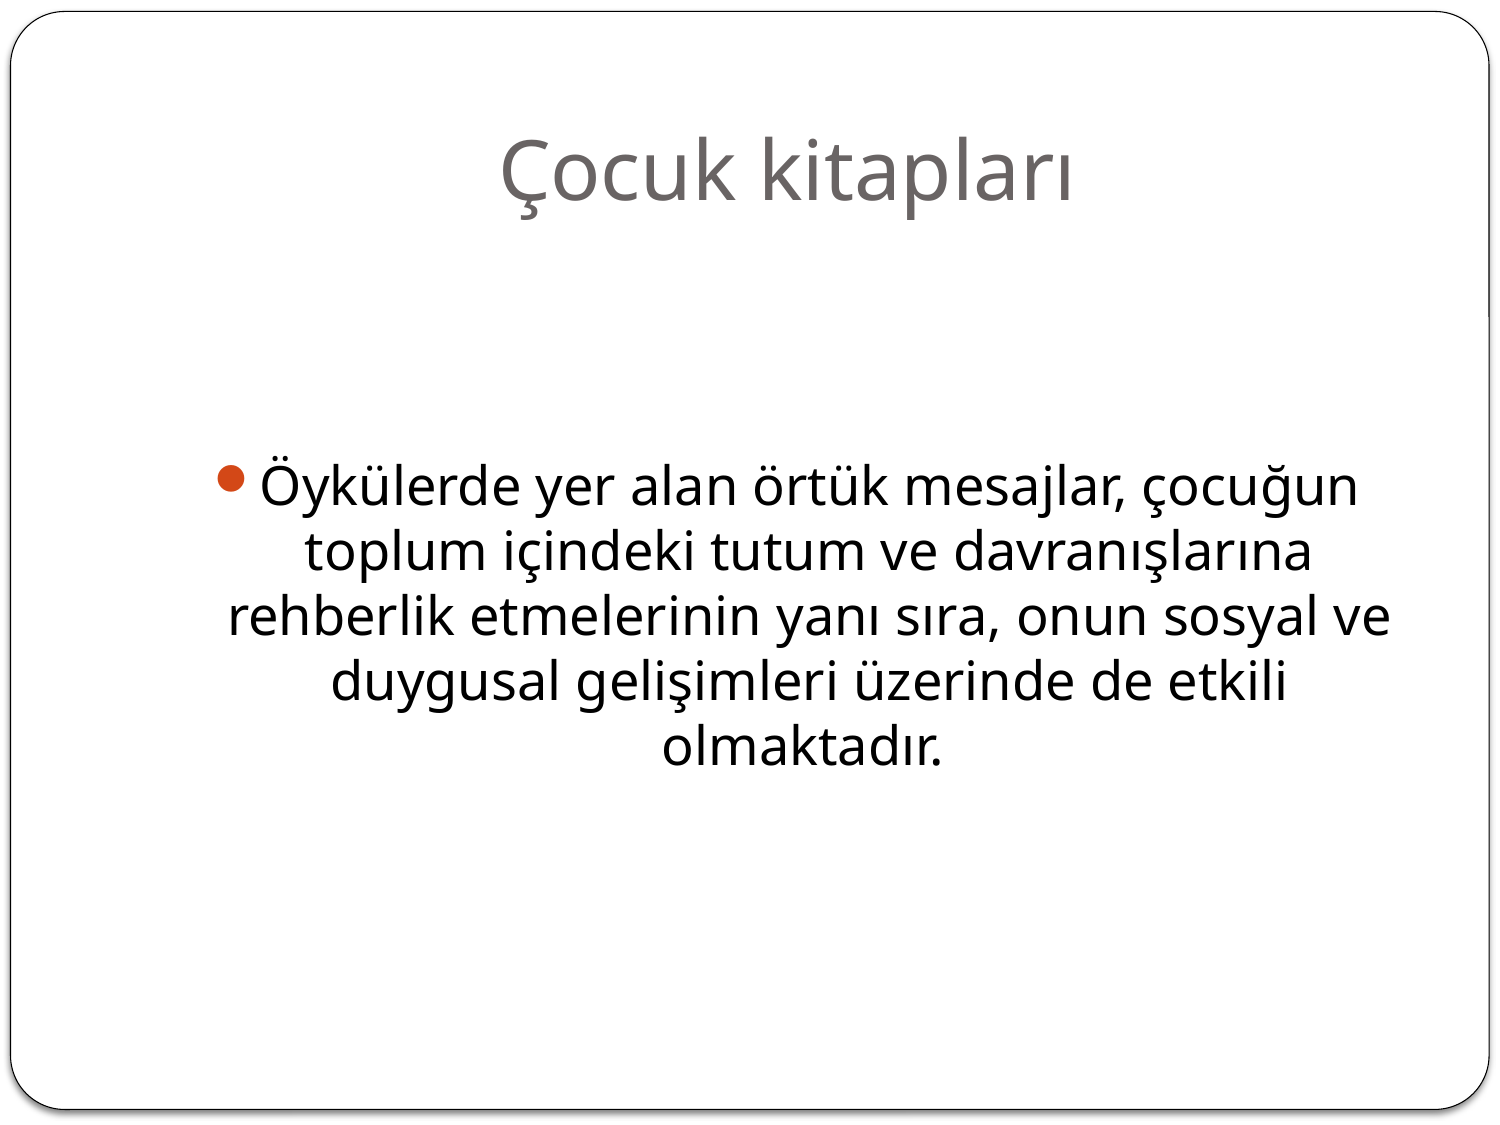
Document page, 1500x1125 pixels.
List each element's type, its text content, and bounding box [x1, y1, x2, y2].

list Öykülerde yer alan örtük mesajlar, çocuğun toplum içindeki tutum ve davranışlarına rehberlik etmelerinin yanı sıra, onun sosyal ve duygusal gelişimleri üzerinde de etkili olmaktadır. [150, 444, 1425, 988]
title Çocuk kitapları [150, 45, 1425, 233]
